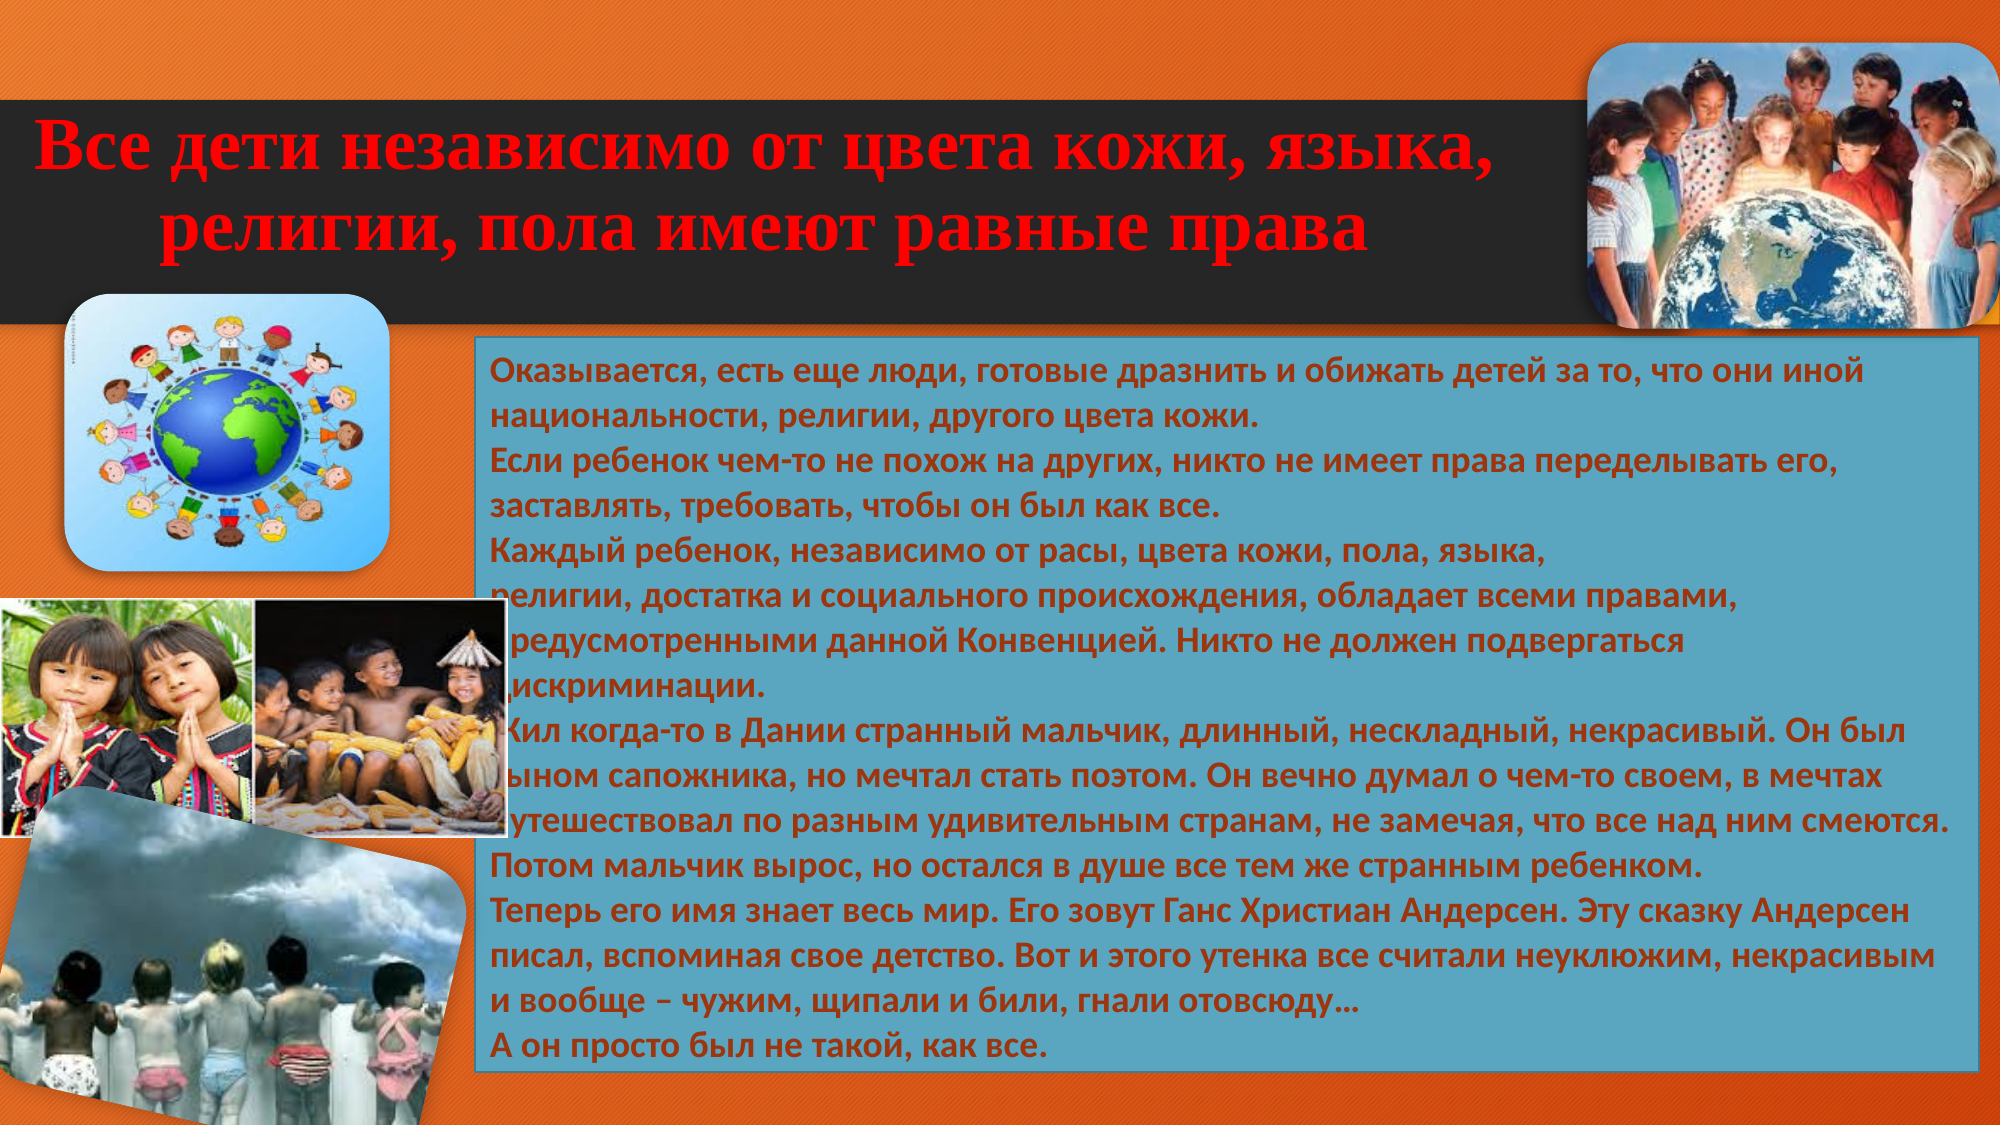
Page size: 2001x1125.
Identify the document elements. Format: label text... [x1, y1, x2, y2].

picture [0, 598, 508, 1125]
picture [0, 42, 2000, 572]
text_box Оказывается, есть еще люди, готовые дразнить и обижать детей за то, что они иной национальности, религии, другого цвета кожи. Если ребенок чем-то не похож на других, никто не имеет права переделывать его, заставлять, требовать, чтобы он был как все. Каждый ребенок, независимо от расы, цвета кожи, пола, языка, религии, достатка и социального происхождения, обладает всеми правами, предусмотренными данной Конвенцией. Никто не должен подвергаться дискриминации. Жил когда-то в Дании странный мальчик, длинный, нескладный, некрасивый. Он был сыном сапожника, но мечтал стать поэтом. Он вечно думал о чем-то своем, в мечтах путешествовал по разным удивительным странам, не замечая, что все над ним смеются. Потом мальчик вырос, но остался в душе все тем же странным ребенком. Теперь его имя знает весь мир. Его зовут Ганс Христиан Андерсен. Эту сказку Андерсен писал, вспоминая свое детство. Вот и этого утенка все считали неуклюжим, некрасивым и вообще – чужим, щипали и били, гнали отовсюду… А он просто был не такой, как все. [474, 336, 1980, 1073]
title Все дети независимо от цвета кожи, языка, религии, пола имеют равные права [0, 96, 1530, 275]
